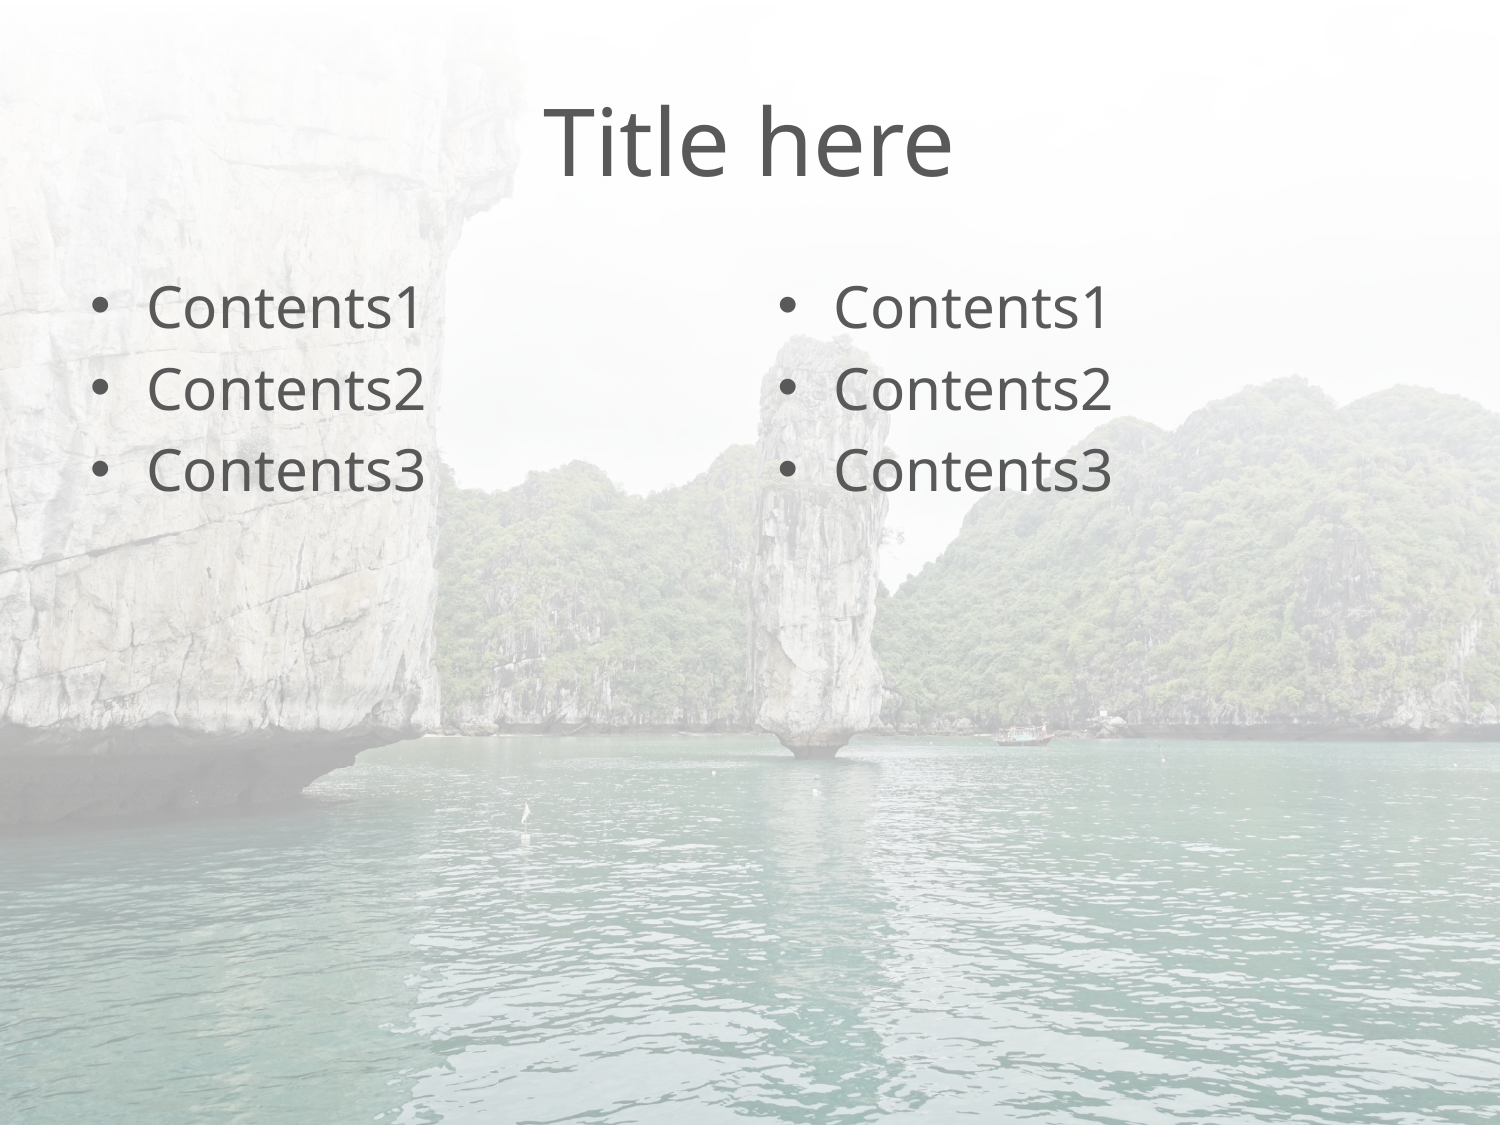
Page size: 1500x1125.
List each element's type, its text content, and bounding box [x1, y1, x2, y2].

list Contents1 Contents2 Contents3 [75, 262, 738, 1005]
text_box [0, 0, 1500, 1125]
title Title here [75, 45, 1425, 233]
list Contents1 Contents2 Contents3 [762, 262, 1425, 1005]
